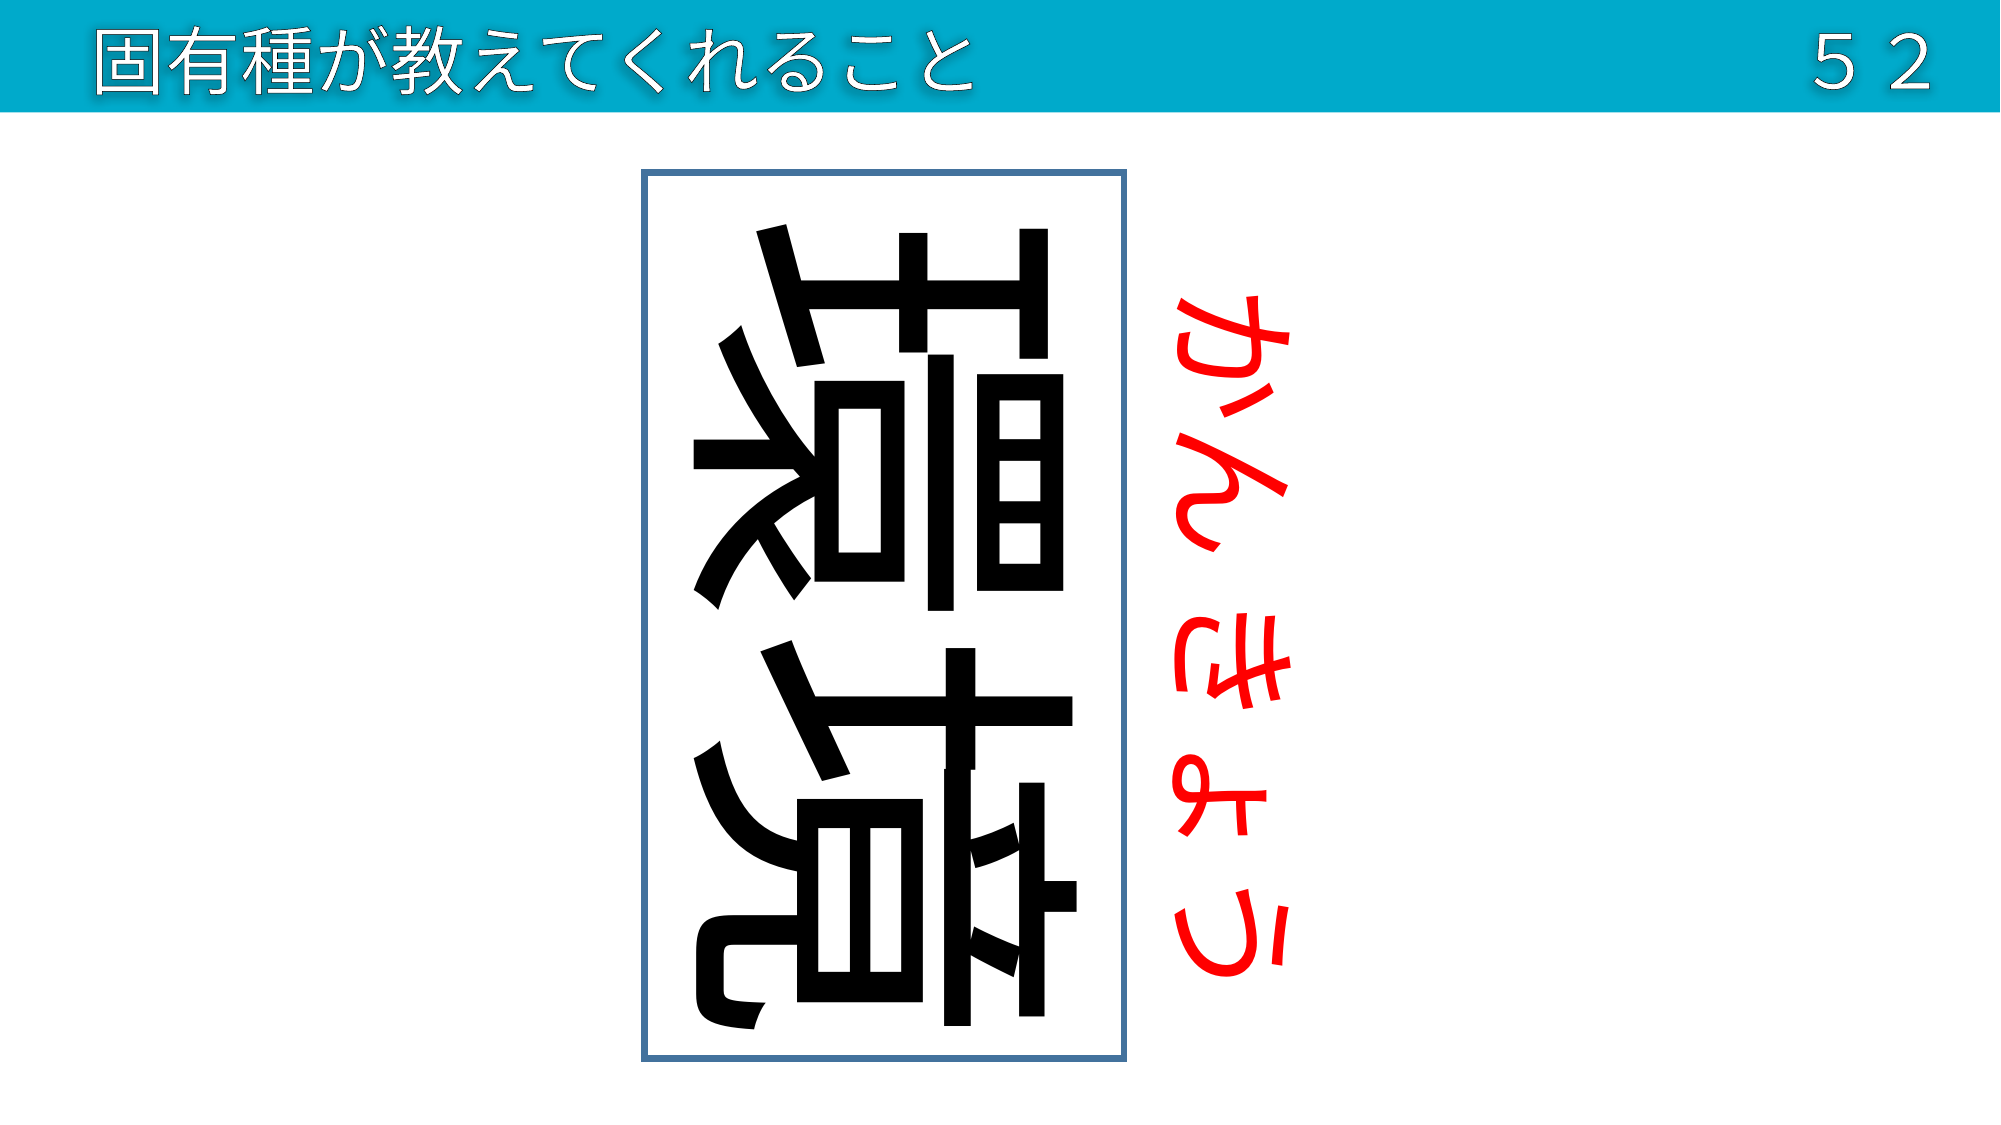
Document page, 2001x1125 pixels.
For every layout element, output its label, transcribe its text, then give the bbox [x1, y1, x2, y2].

text_box かん きょう [1129, 270, 1327, 1050]
text_box [0, 0, 2000, 113]
text_box 固有種が教えてくれること [75, 6, 1225, 112]
text_box 環境 [616, 195, 1152, 1125]
text_box ５２ [1782, 6, 1963, 112]
text_box [643, 172, 1125, 1060]
